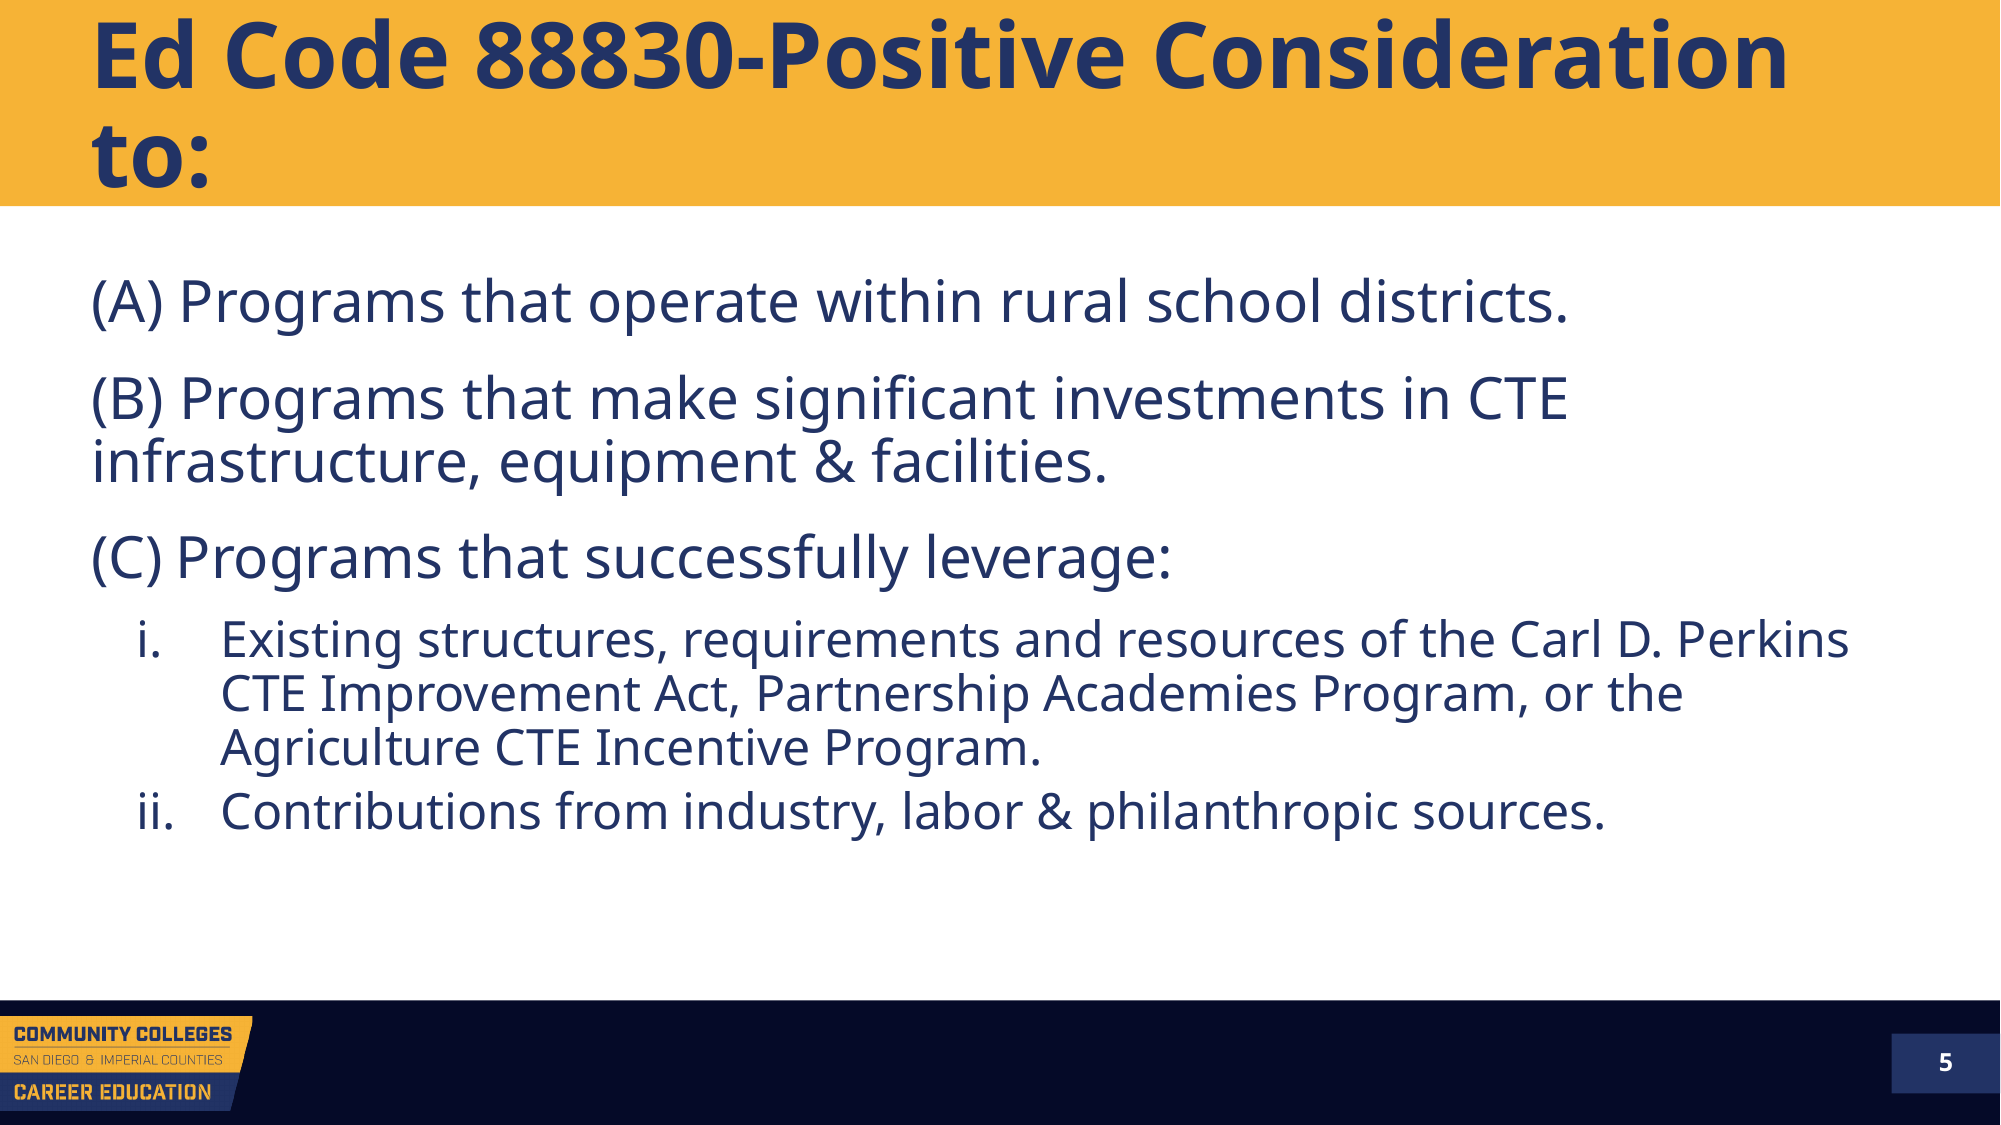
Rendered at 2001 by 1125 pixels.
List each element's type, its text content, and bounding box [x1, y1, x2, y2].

list (A) Programs that operate within rural school districts. (B) Programs that make significant investments in CTE infrastructure, equipment & facilities. Programs that successfully leverage: Existing structures, requirements and resources of the Carl D. Perkins CTE Improvement Act, Partnership Academies Program, or the Agriculture CTE Incentive Program. Contributions from industry, labor & philanthropic sources. [76, 265, 1919, 919]
slide_number 5 [1891, 1033, 2000, 1094]
title Ed Code 88830-Positive Consideration to: [75, 0, 1919, 218]
